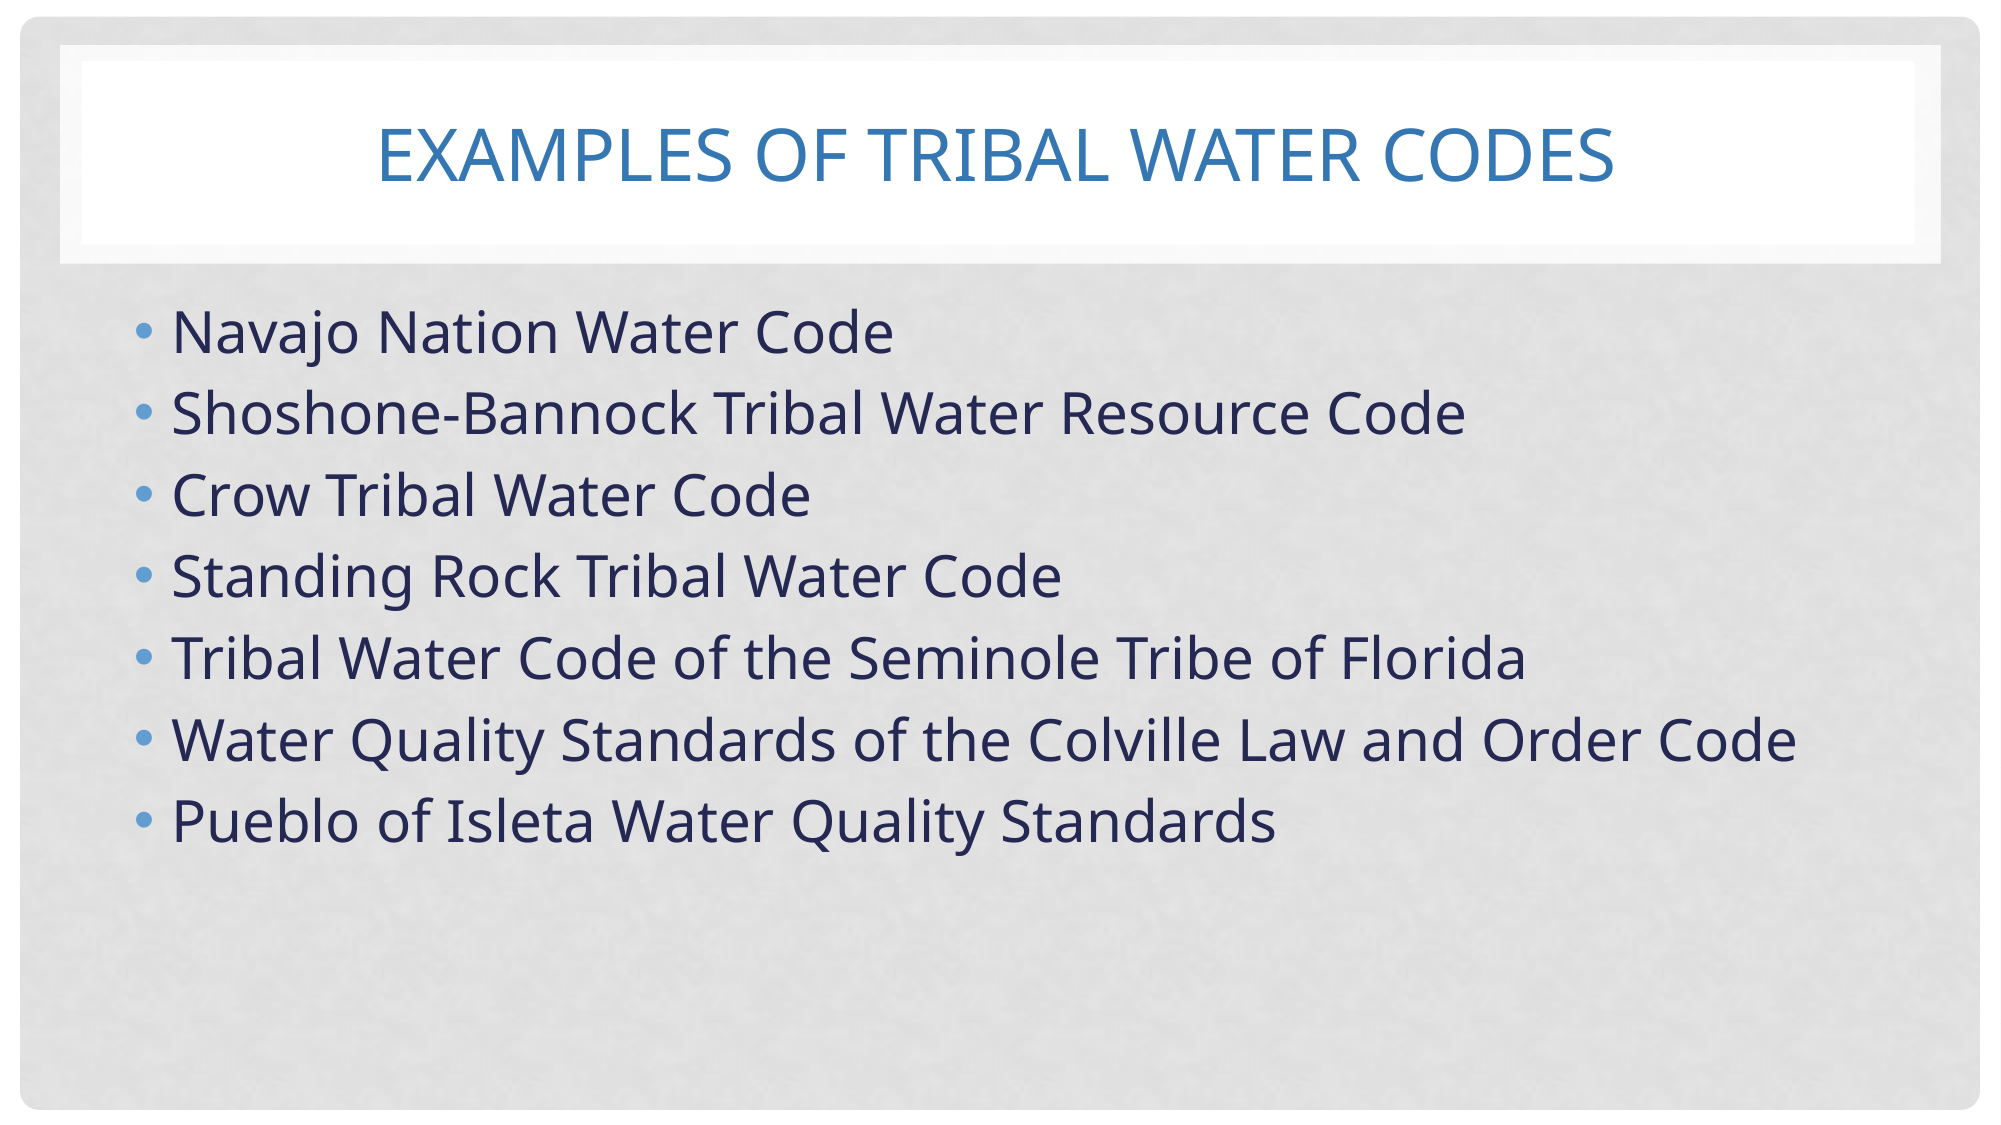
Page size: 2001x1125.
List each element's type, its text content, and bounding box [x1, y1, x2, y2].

list Navajo Nation Water Code Shoshone-Bannock Tribal Water Resource Code Crow Tribal Water Code Standing Rock Tribal Water Code Tribal Water Code of the Seminole Tribe of Florida Water Quality Standards of the Colville Law and Order Code Pueblo of Isleta Water Quality Standards [99, 287, 1900, 1005]
title Examples of tribal water codes [93, 66, 1900, 238]
